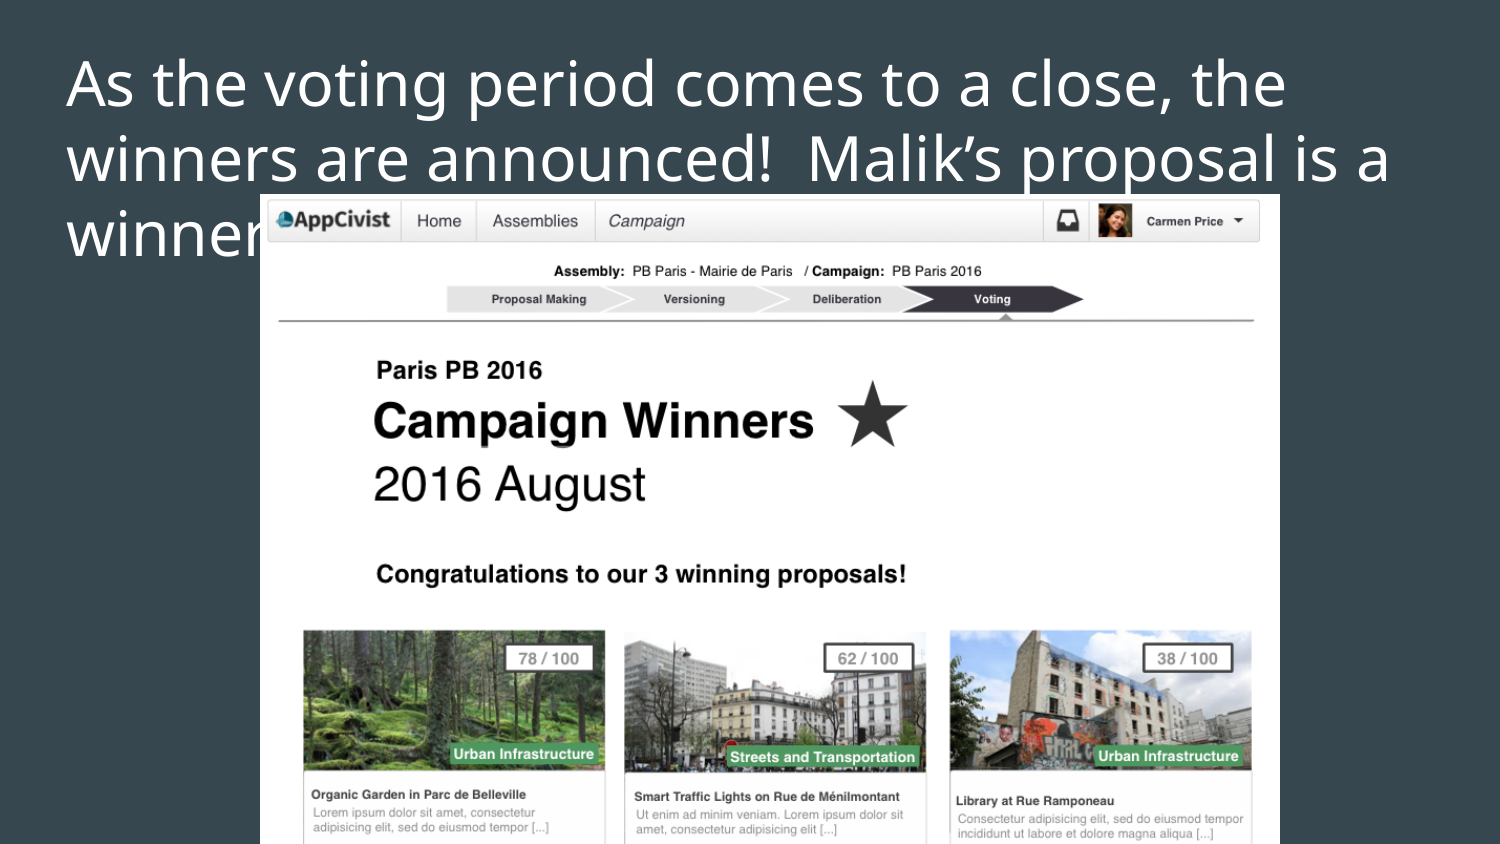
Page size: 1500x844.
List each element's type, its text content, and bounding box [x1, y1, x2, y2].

picture [260, 194, 1281, 844]
title As the voting period comes to a close, the winners are announced! Malik’s proposal is a winner! [51, 28, 1449, 167]
